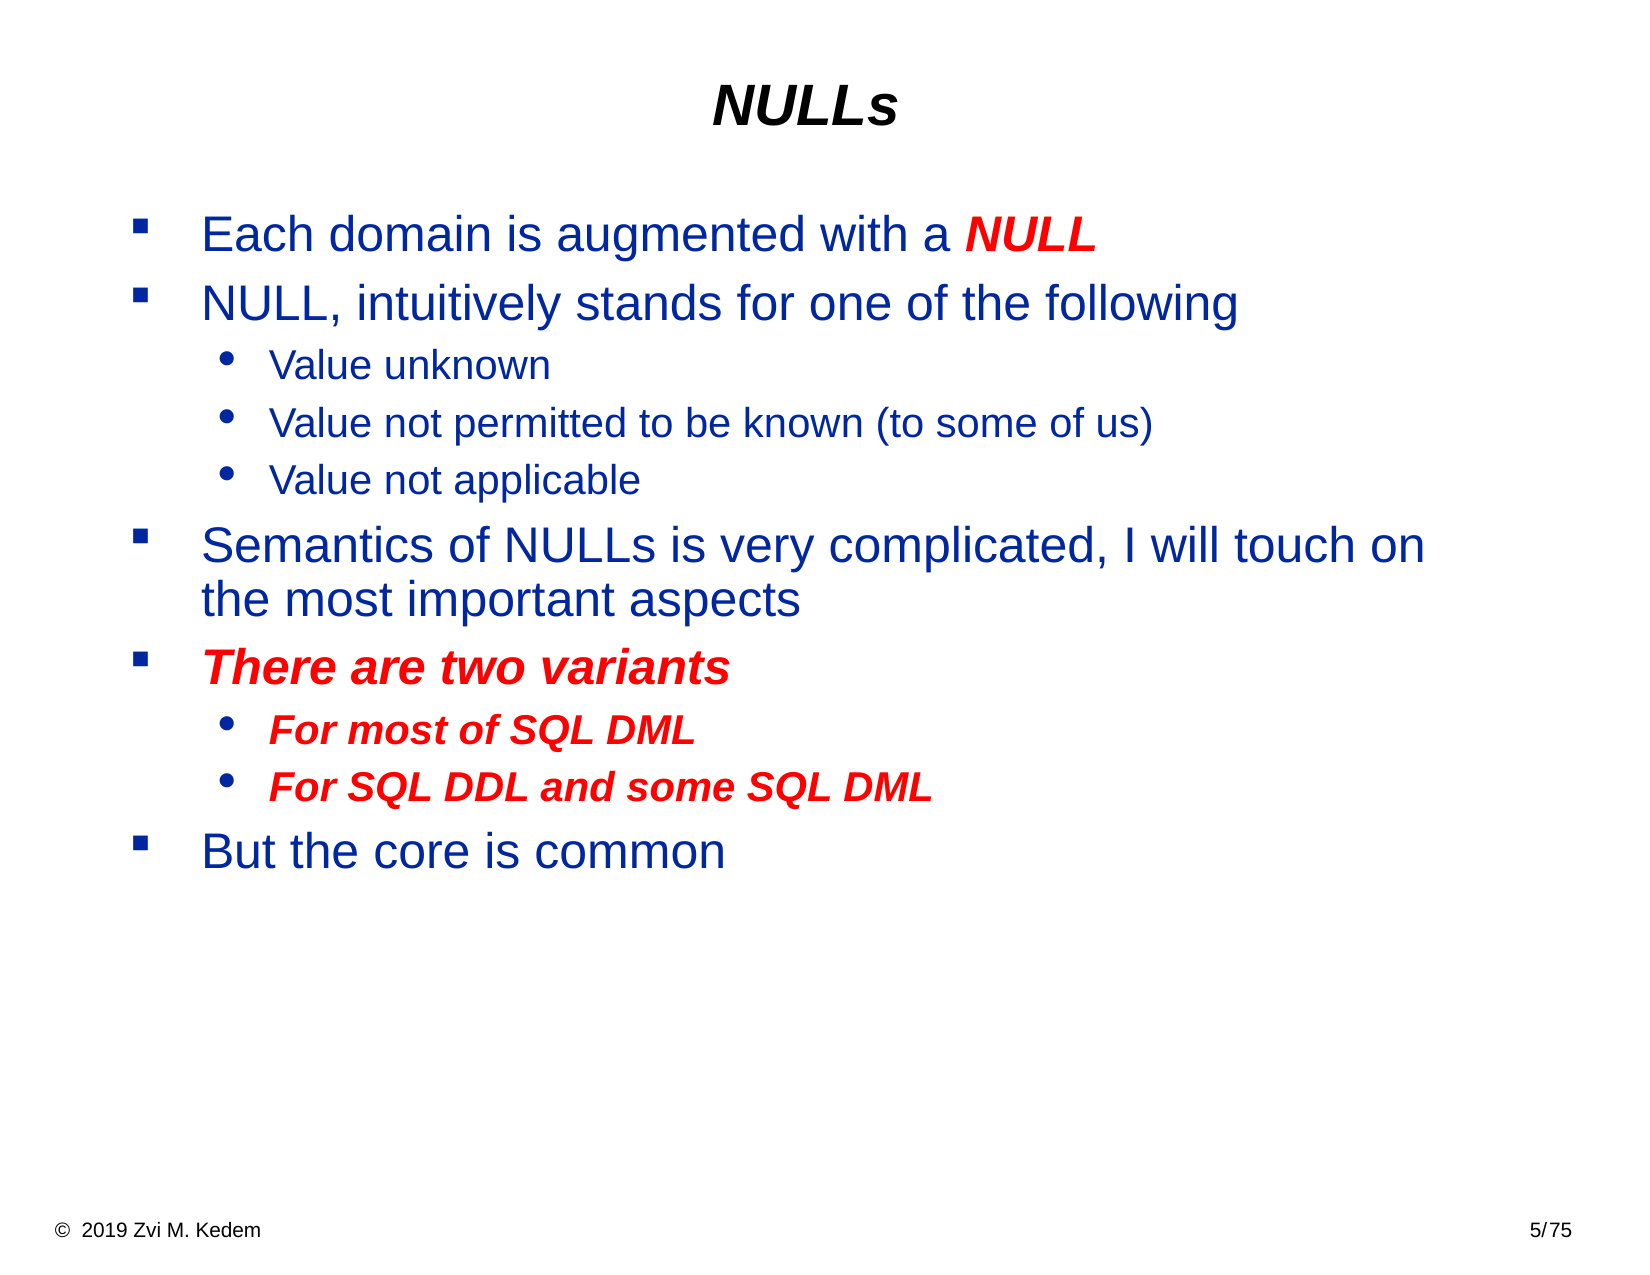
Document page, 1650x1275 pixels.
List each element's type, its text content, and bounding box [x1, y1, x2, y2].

list Each domain is augmented with a NULL NULL, intuitively stands for one of the following Value unknown Value not permitted to be known (to some of us) Value not applicable Semantics of NULLs is very complicated, I will touch on the most important aspects There are two variants For most of SQL DML For SQL DDL and some SQL DML But the core is common [111, 199, 1513, 1201]
title NULLs [111, 36, 1501, 176]
